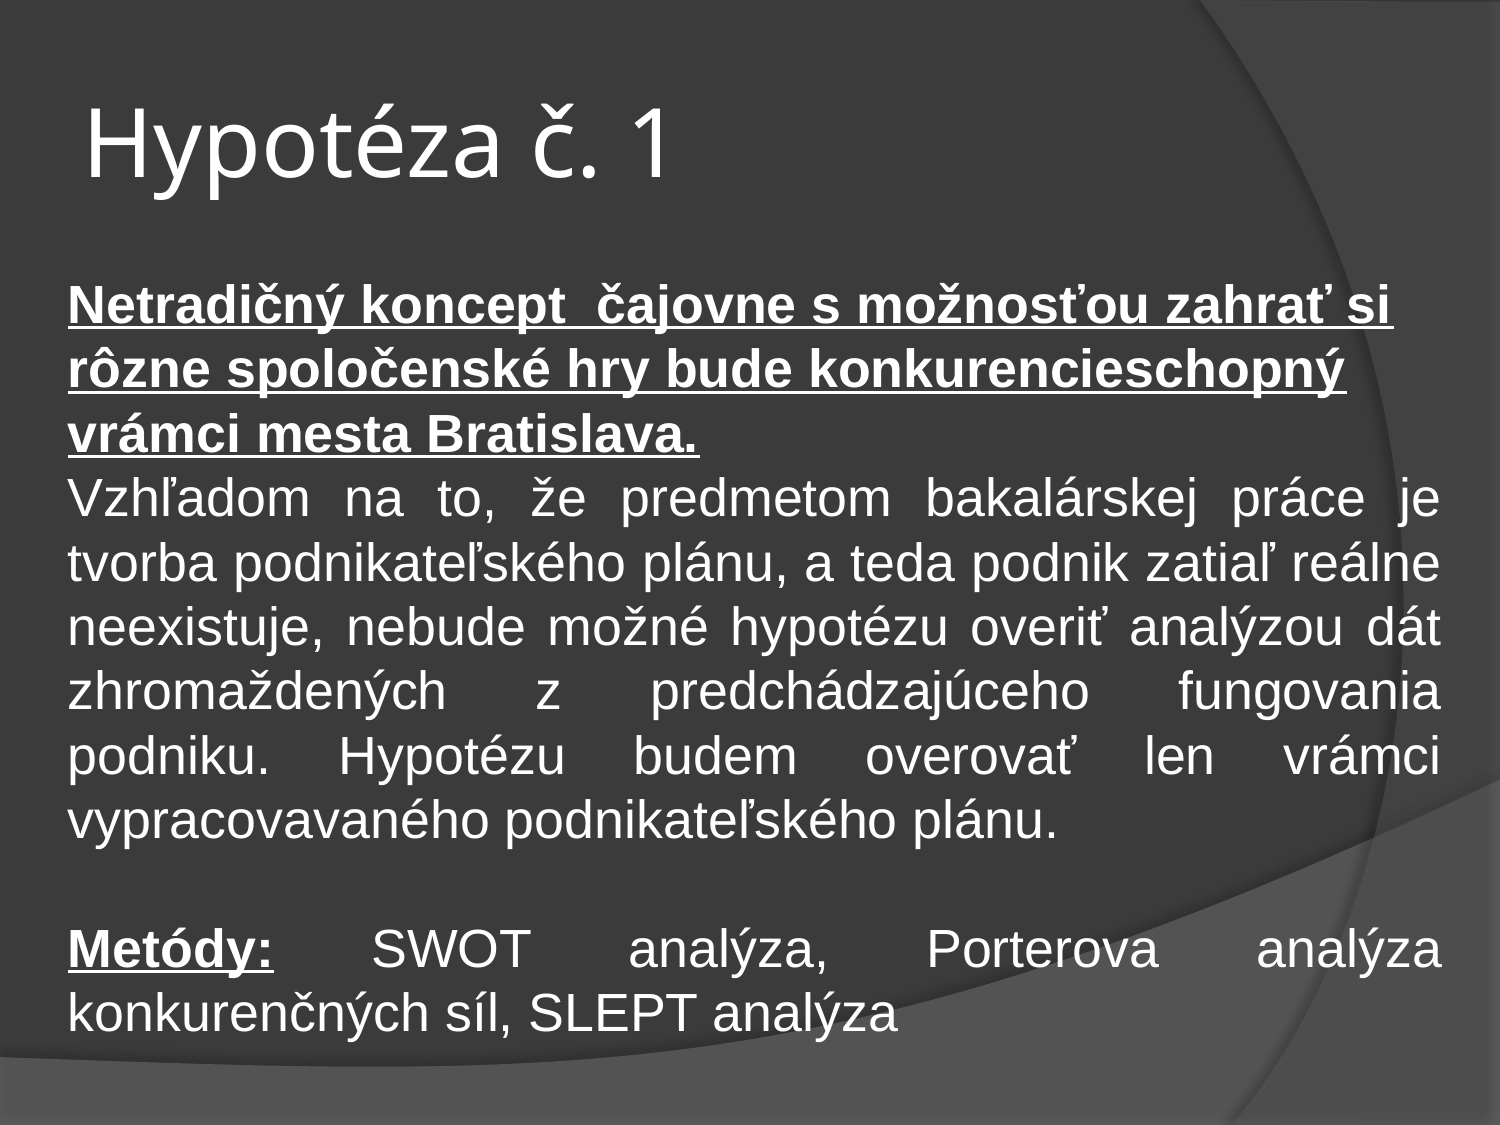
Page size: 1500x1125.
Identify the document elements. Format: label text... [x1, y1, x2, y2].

list Netradičný koncept čajovne s možnosťou zahrať si rôzne spoločenské hry bude konkurencieschopný vrámci mesta Bratislava. Vzhľadom na to, že predmetom bakalárskej práce je tvorba podnikateľského plánu, a teda podnik zatiaľ reálne neexistuje, nebude možné hypotézu overiť analýzou dát zhromaždených z predchádzajúceho fungovania podniku. Hypotézu budem overovať len vrámci vypracovavaného podnikateľského plánu. Metódy: SWOT analýza, Porterova analýza konkurenčných síl, SLEPT analýza [53, 262, 1459, 1059]
title Hypotéza č. 1 [75, 45, 1300, 233]
